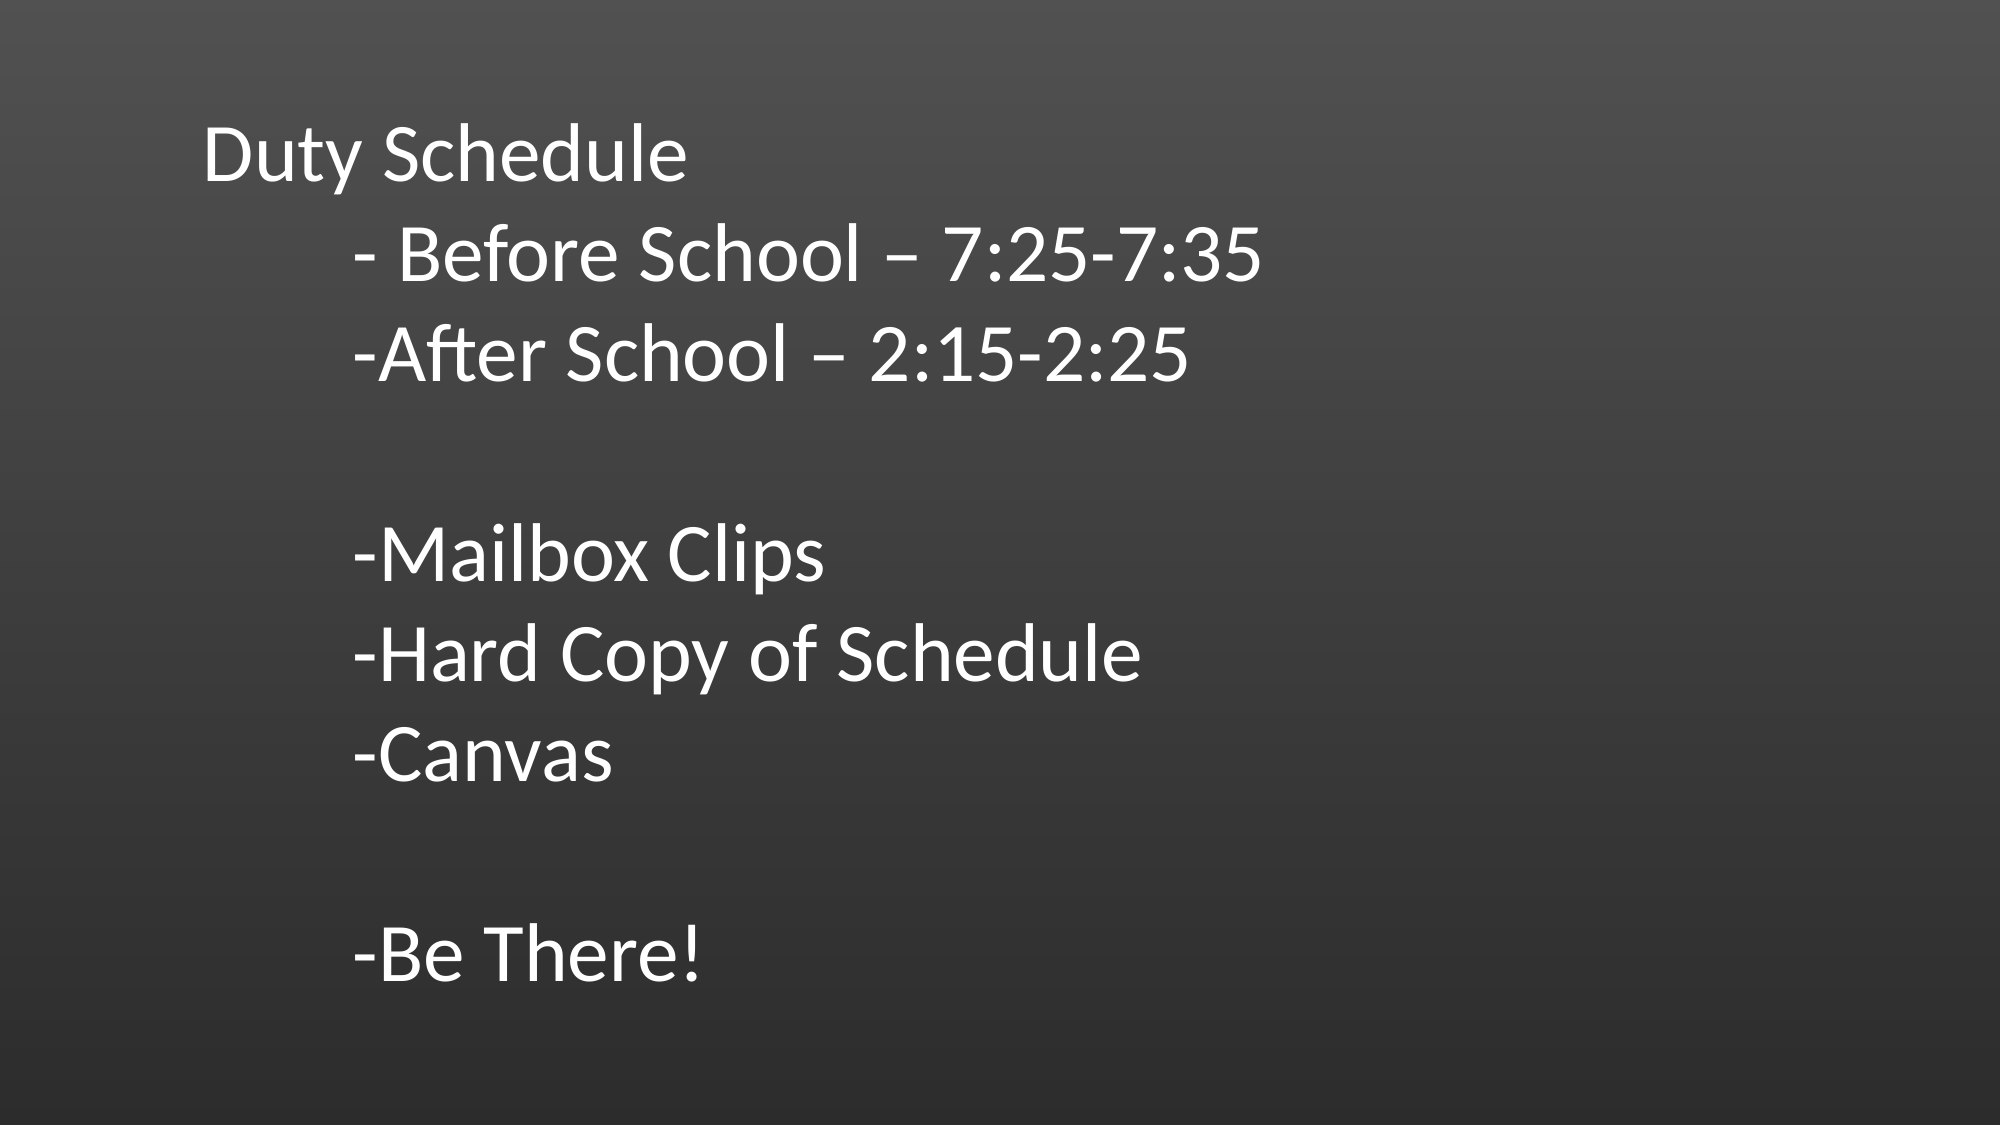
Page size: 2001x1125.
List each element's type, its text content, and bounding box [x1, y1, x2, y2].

text_box Duty Schedule - Before School – 7:25-7:35 -After School – 2:15-2:25 -Mailbox Clips -Hard Copy of Schedule -Canvas -Be There! [188, 91, 1542, 1006]
